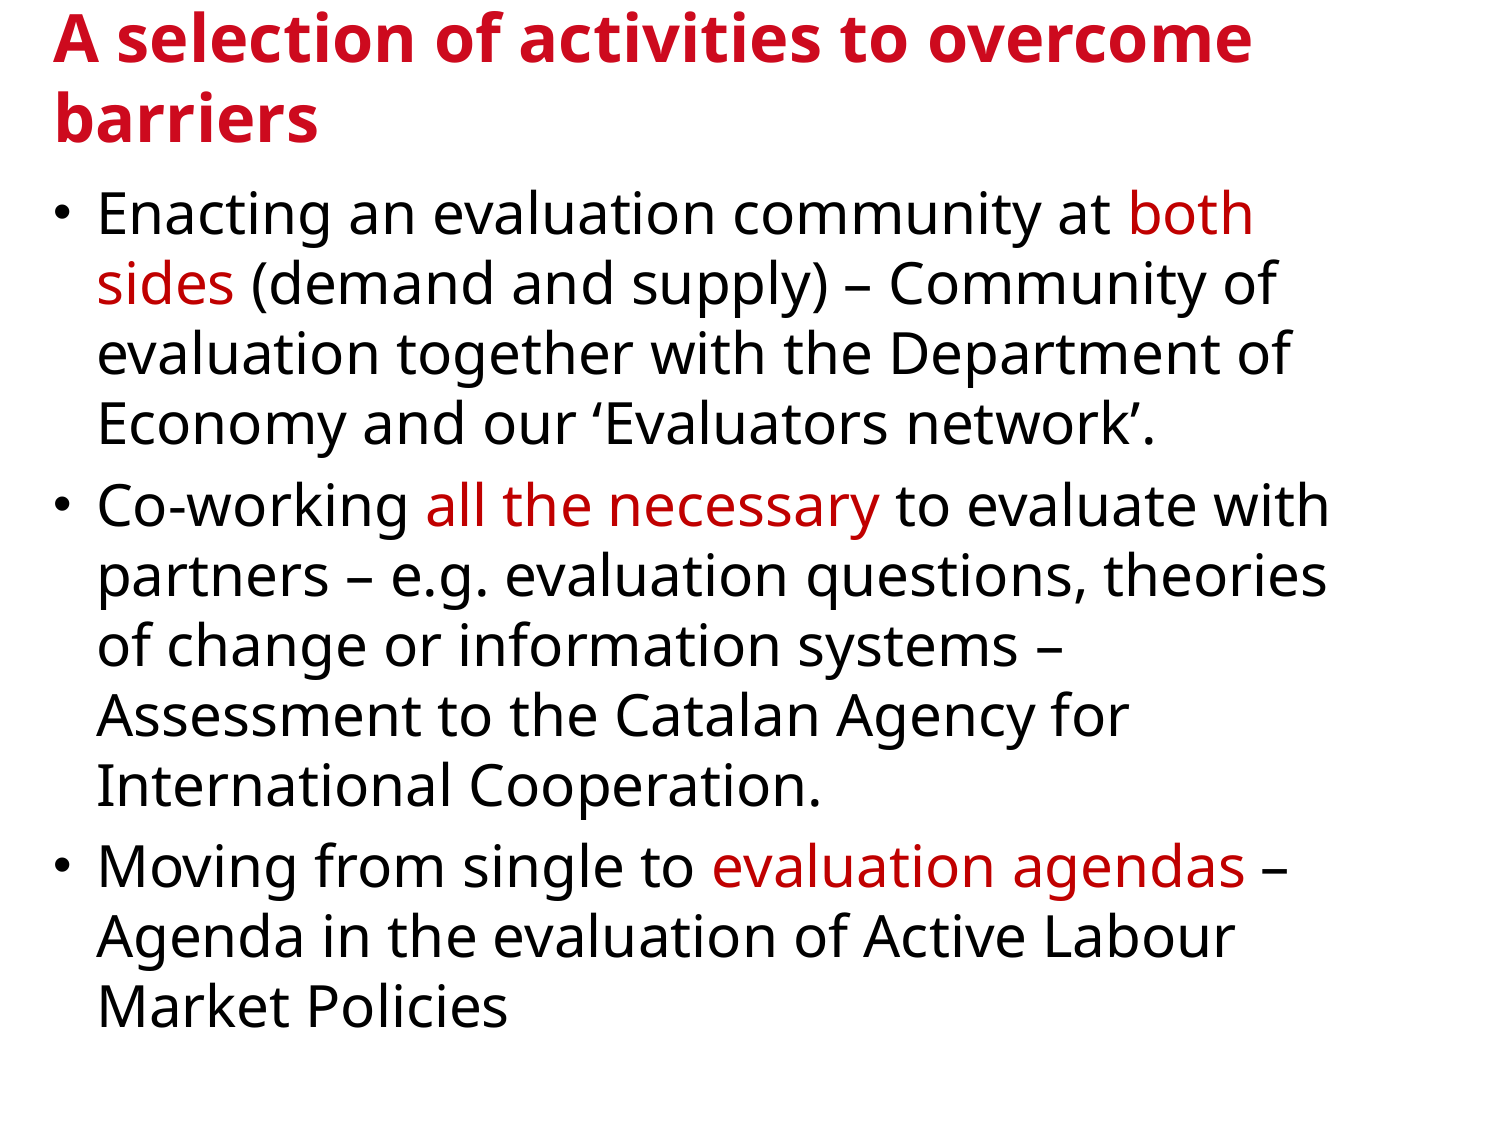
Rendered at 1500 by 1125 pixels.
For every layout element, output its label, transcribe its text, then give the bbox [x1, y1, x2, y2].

text_box [61, 338, 1320, 1026]
text_box A selection of activities to overcome barriers [38, 0, 1437, 170]
